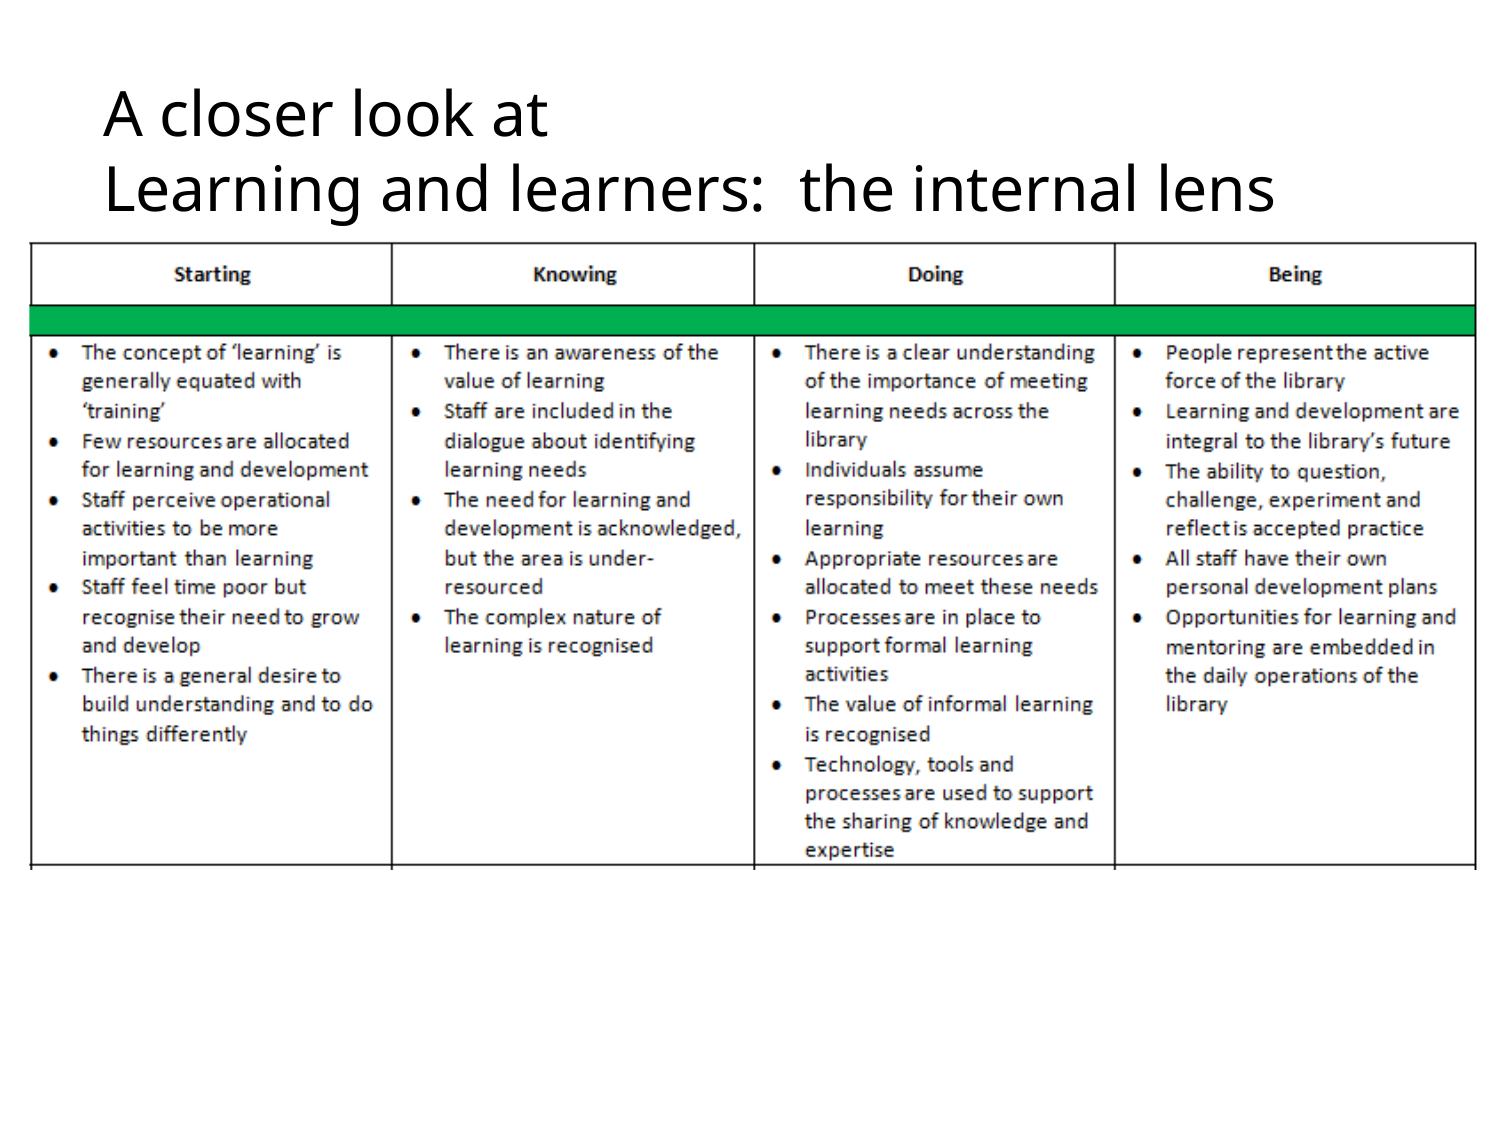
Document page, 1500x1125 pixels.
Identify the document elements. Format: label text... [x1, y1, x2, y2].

text_box A closer look at Learning and learners: the internal lens [88, 66, 1400, 228]
picture [29, 231, 1497, 870]
